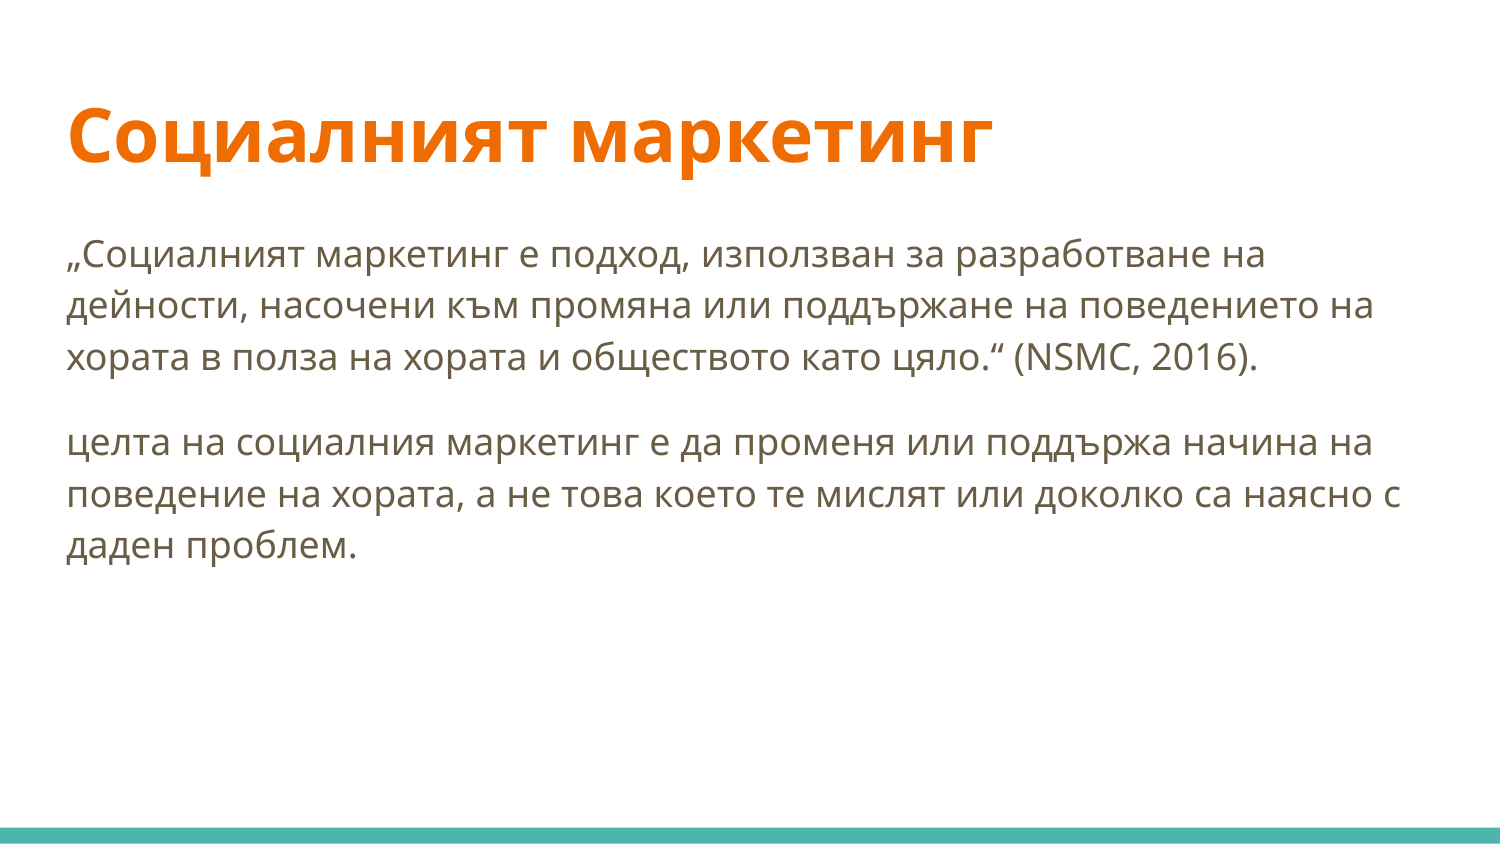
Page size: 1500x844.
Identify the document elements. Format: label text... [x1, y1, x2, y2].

list „Социалният маркетинг е подход, използван за разработване на дейности, насочени към промяна или поддържане на поведението на хората в полза на хората и обществото като цяло.“ (NSMC, 2016). целта на социалния маркетинг е да променя или поддържа начина на поведение на хората, а не това което те мислят или доколко са наясно с даден проблем. [51, 207, 1449, 750]
title Социалният маркетинг [51, 72, 1449, 189]
